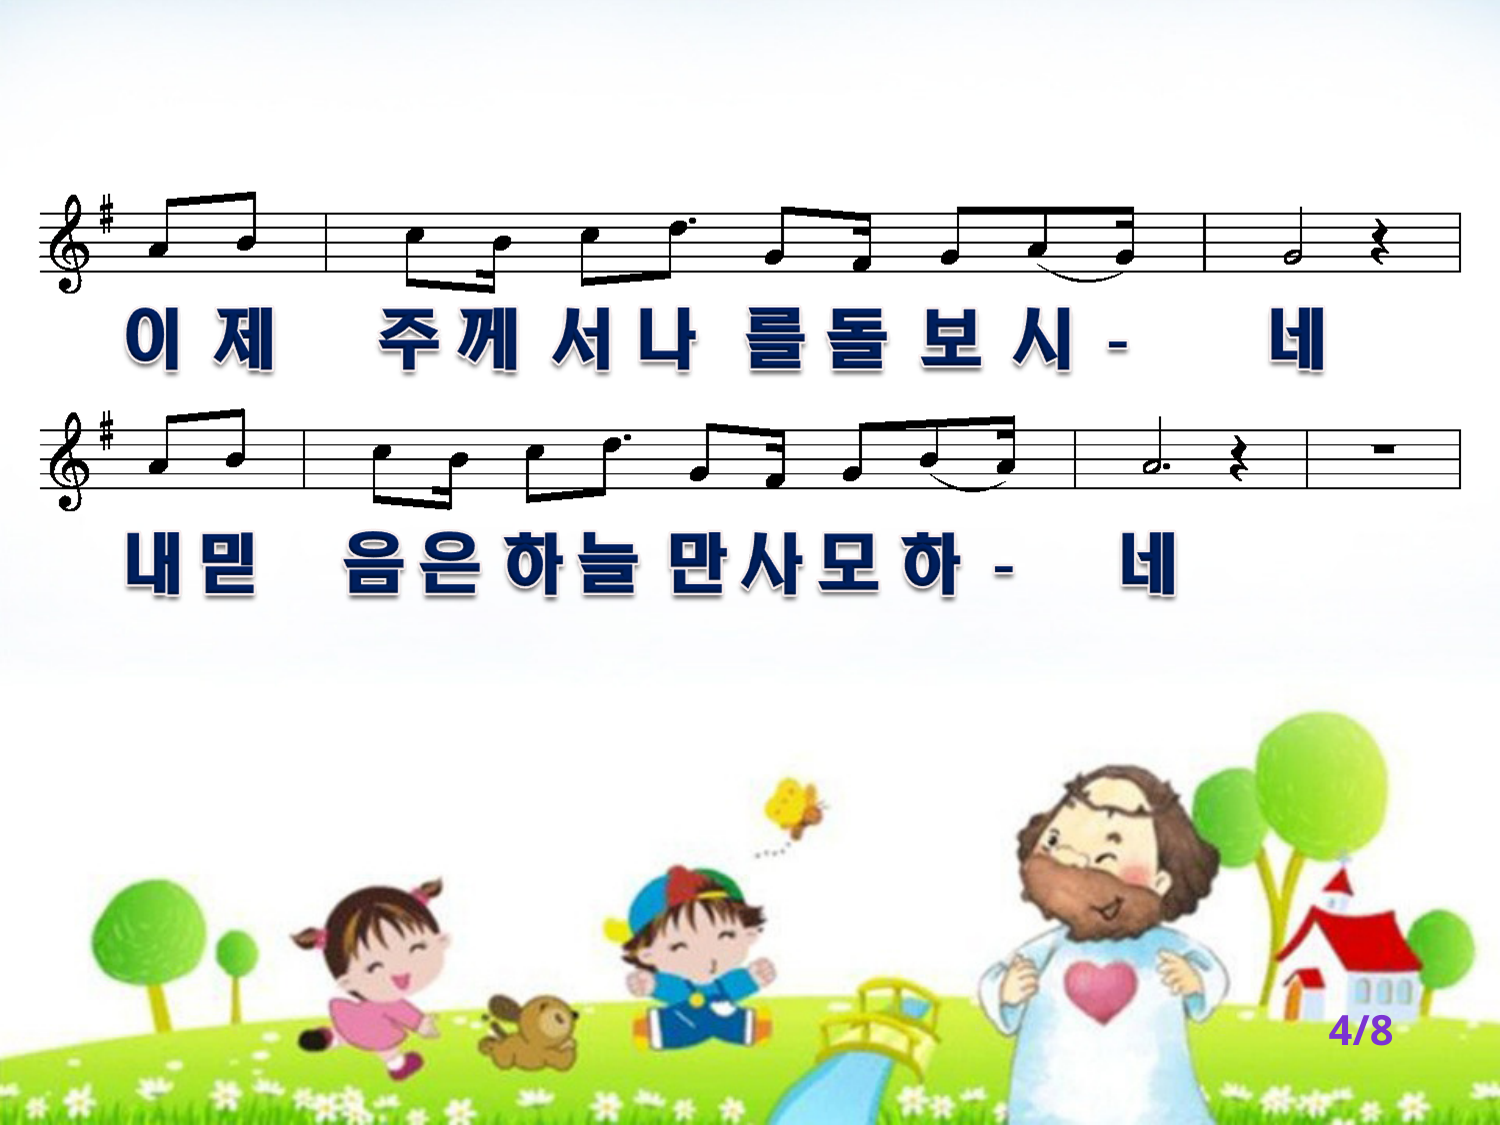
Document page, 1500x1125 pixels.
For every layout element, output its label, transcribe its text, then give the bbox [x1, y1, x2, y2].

text_box 4/8 [1313, 996, 1409, 1062]
picture [0, 0, 1500, 1125]
